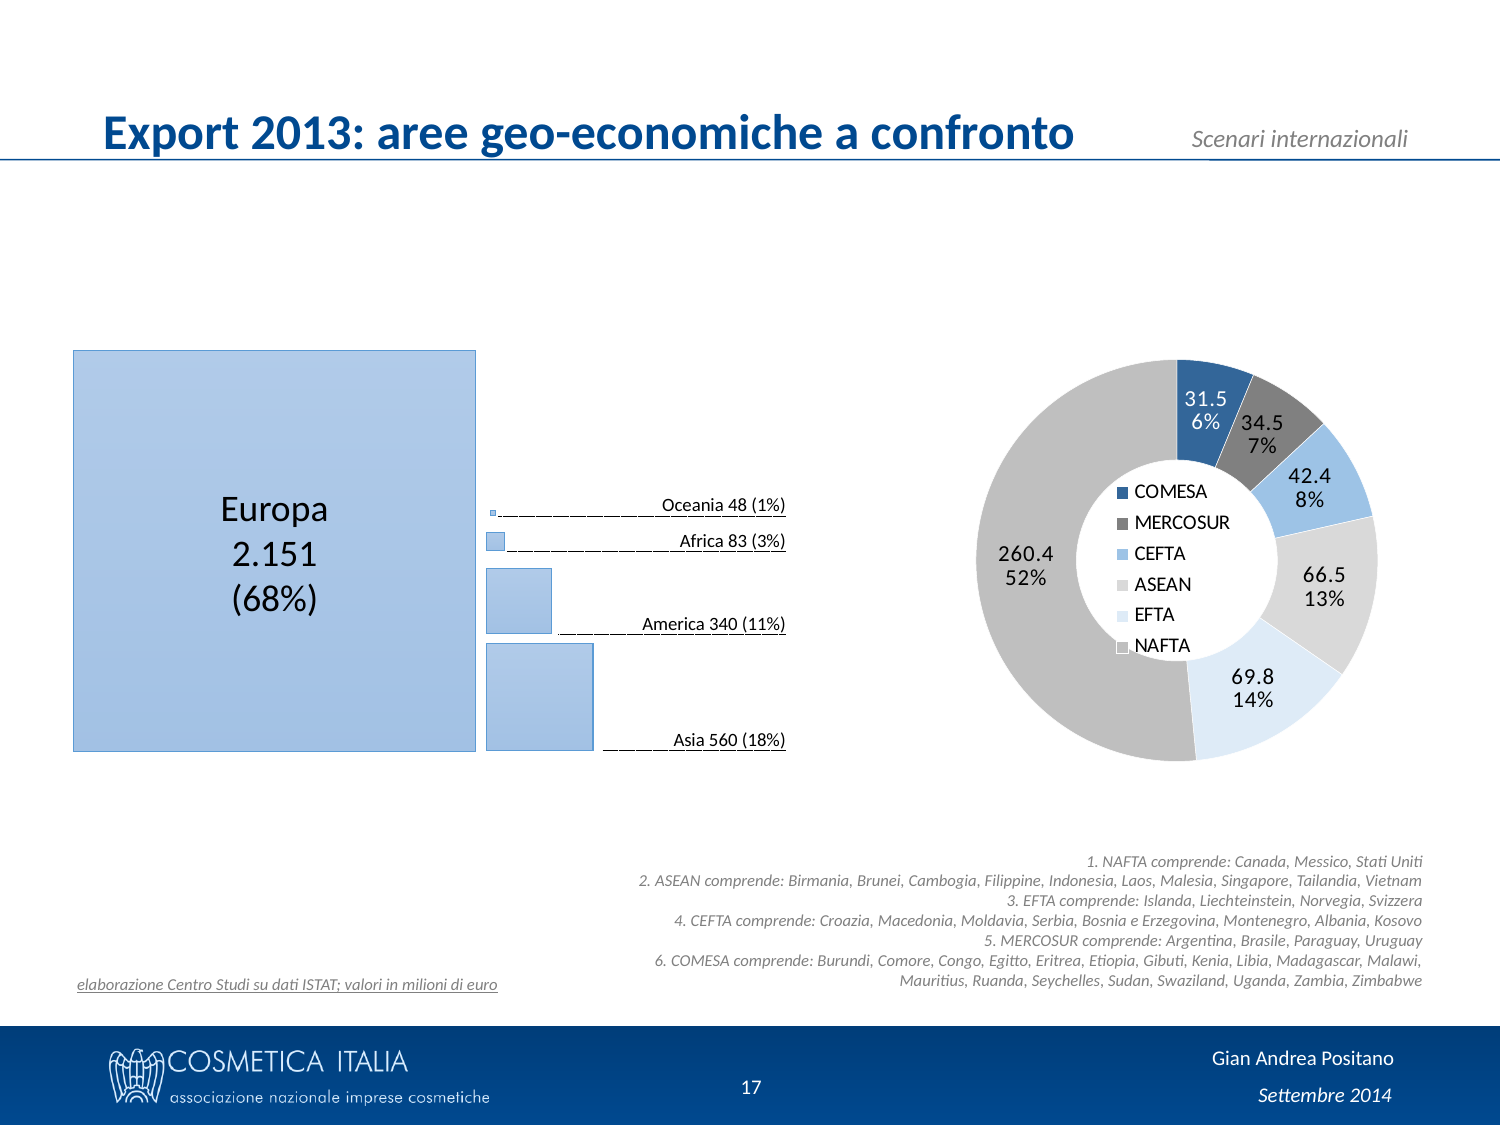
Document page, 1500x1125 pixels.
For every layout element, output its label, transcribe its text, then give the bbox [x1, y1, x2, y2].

text_box 1. NAFTA comprende: Canada, Messico, Stati Uniti 2. ASEAN comprende: Birmania, Brunei, Cambogia, Filippine, Indonesia, Laos, Malesia, Singapore, Tailandia, Vietnam 3. EFTA comprende: Islanda, Liechteinstein, Norvegia, Svizzera 4. CEFTA comprende: Croazia, Macedonia, Moldavia, Serbia, Bosnia e Erzegovina, Montenegro, Albania, Kosovo 5. MERCOSUR comprende: Argentina, Brasile, Paraguay, Uruguay 6. COMESA comprende: Burundi, Comore, Congo, Egitto, Eritrea, Etiopia, Gibuti, Kenia, Libia, Madagascar, Malawi, Mauritius, Ruanda, Seychelles, Sudan, Swaziland, Uganda, Zambia, Zimbabwe [611, 842, 1438, 998]
text_box elaborazione Centro Studi su dati ISTAT; valori in milioni di euro [62, 966, 573, 1002]
title Export 2013: aree geo-economiche a confronto [88, 92, 1287, 168]
text_box Asia 560 (18%) [580, 720, 786, 751]
text_box America 340 (11%) [580, 603, 786, 633]
chart [938, 171, 1404, 949]
text_box Europa 2.151 (68%) [73, 350, 476, 752]
text_box Oceania 48 (1%) [580, 485, 786, 516]
text_box [486, 643, 594, 751]
text_box [486, 532, 505, 551]
slide_number 17 [708, 1056, 794, 1117]
text_box Africa 83 (3%) [580, 520, 786, 550]
text_box [486, 568, 552, 634]
